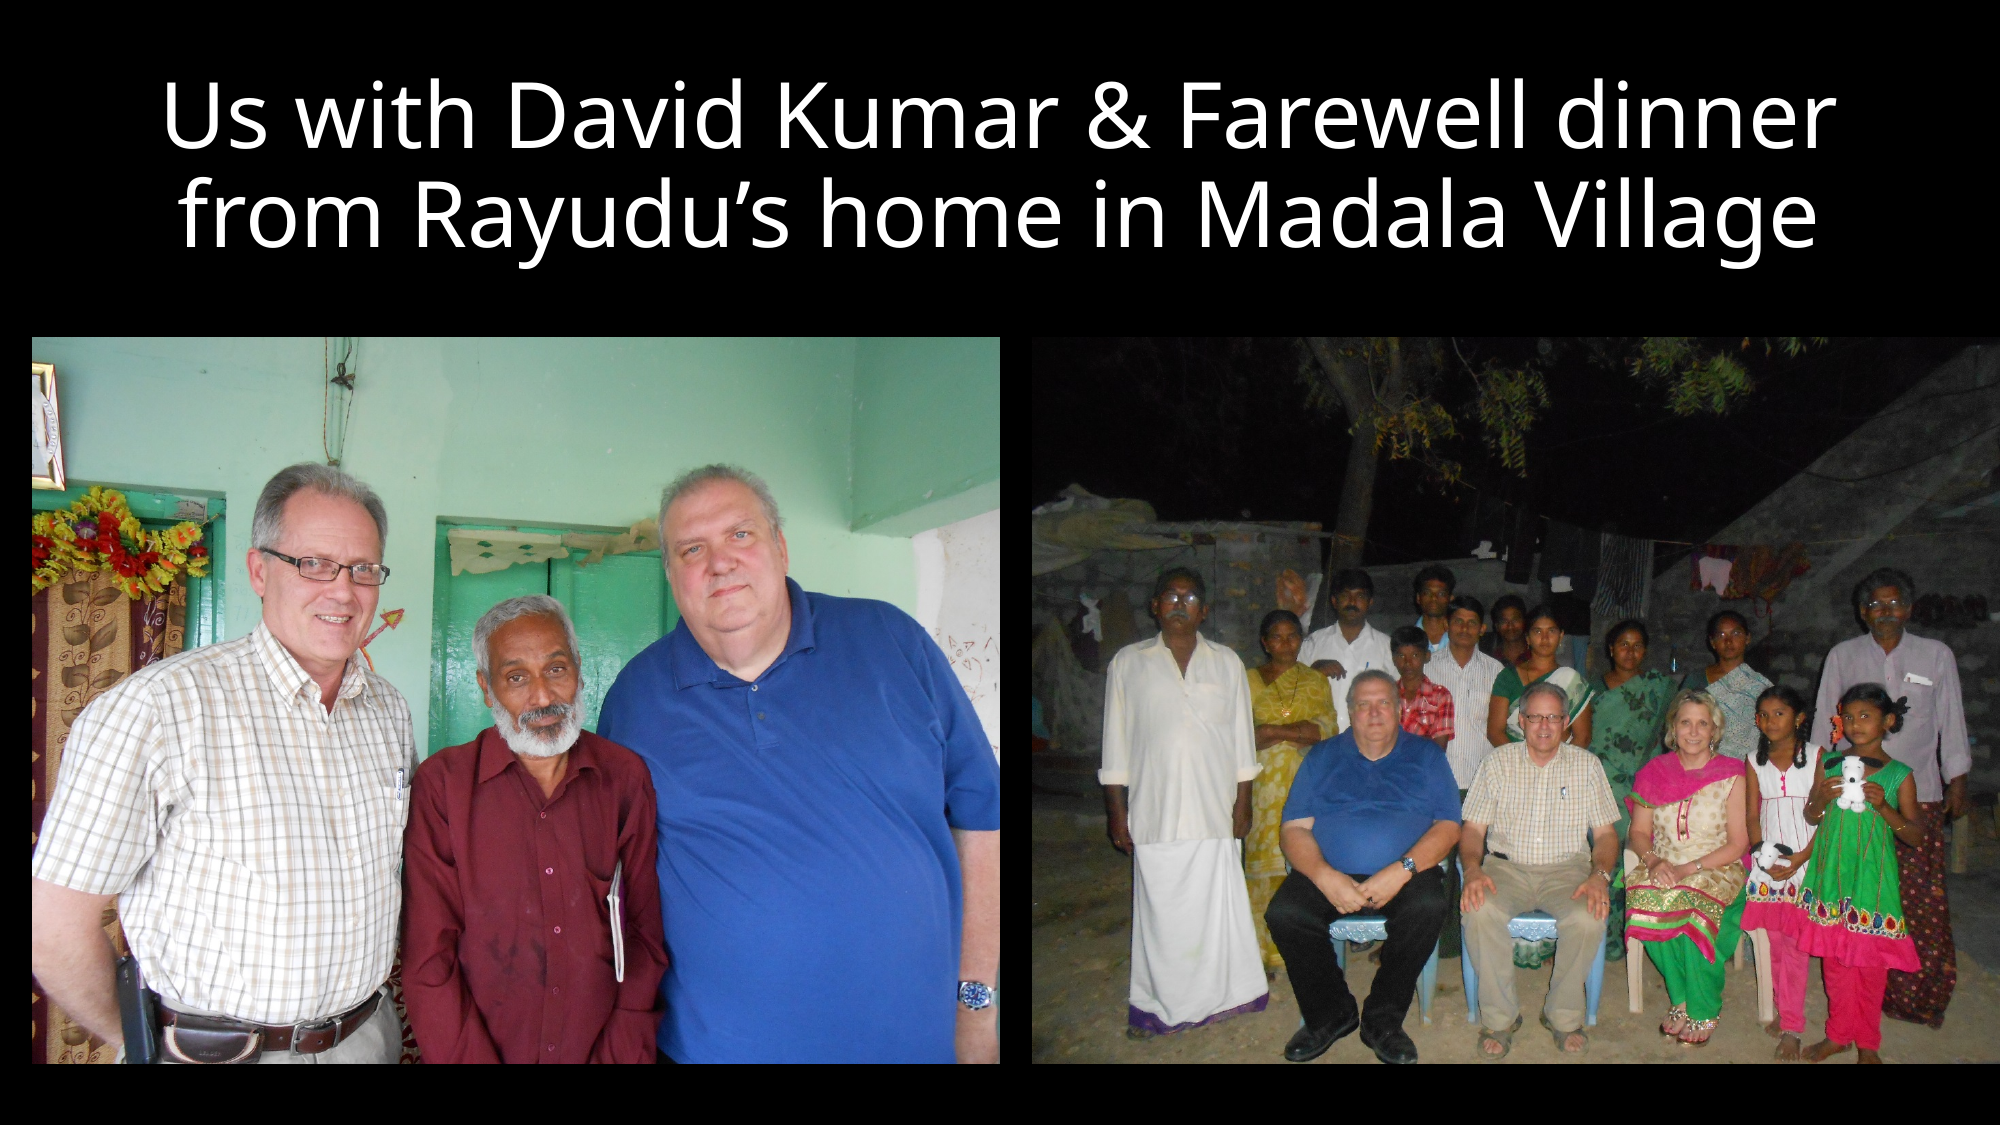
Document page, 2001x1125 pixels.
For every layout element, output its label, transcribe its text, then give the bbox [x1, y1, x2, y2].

title Us with David Kumar & Farewell dinner from Rayudu’s home in Madala Village [137, 59, 1863, 278]
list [32, 337, 1000, 1064]
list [1032, 337, 2000, 1064]
